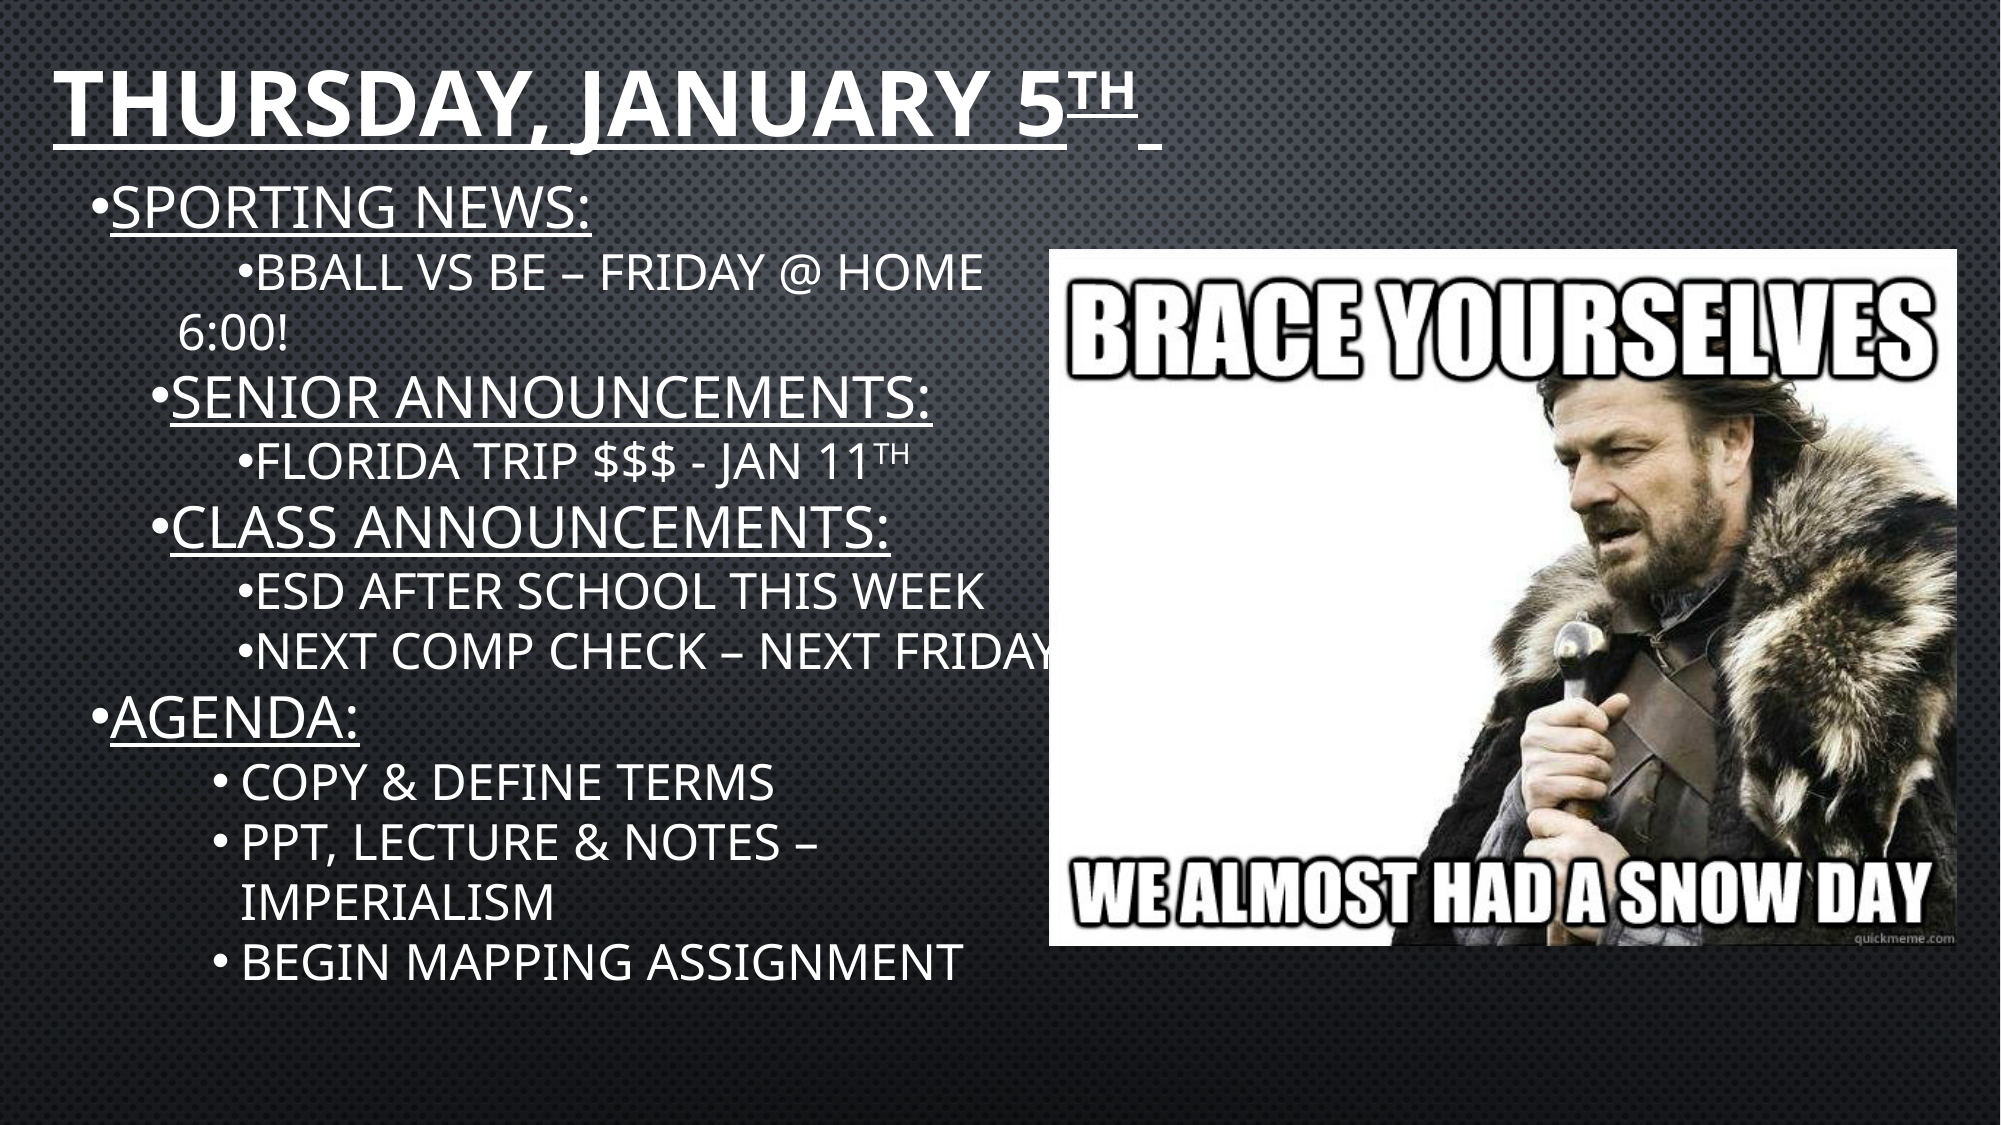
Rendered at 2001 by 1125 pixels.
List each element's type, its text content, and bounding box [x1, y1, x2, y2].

list Sporting News: Bball vs BE – Friday @ Home 6:00! Senior Announcements: Florida Trip $$$ - Jan 11th Class Announcements: ESD After School This Week Next Comp Check – next Friday Agenda: Copy & Define Terms PPT, Lecture & Notes – Imperialism Begin Mapping Assignment [75, 162, 1088, 1064]
picture [1049, 249, 1958, 947]
title Thursday, January 5th [37, 38, 1711, 163]
